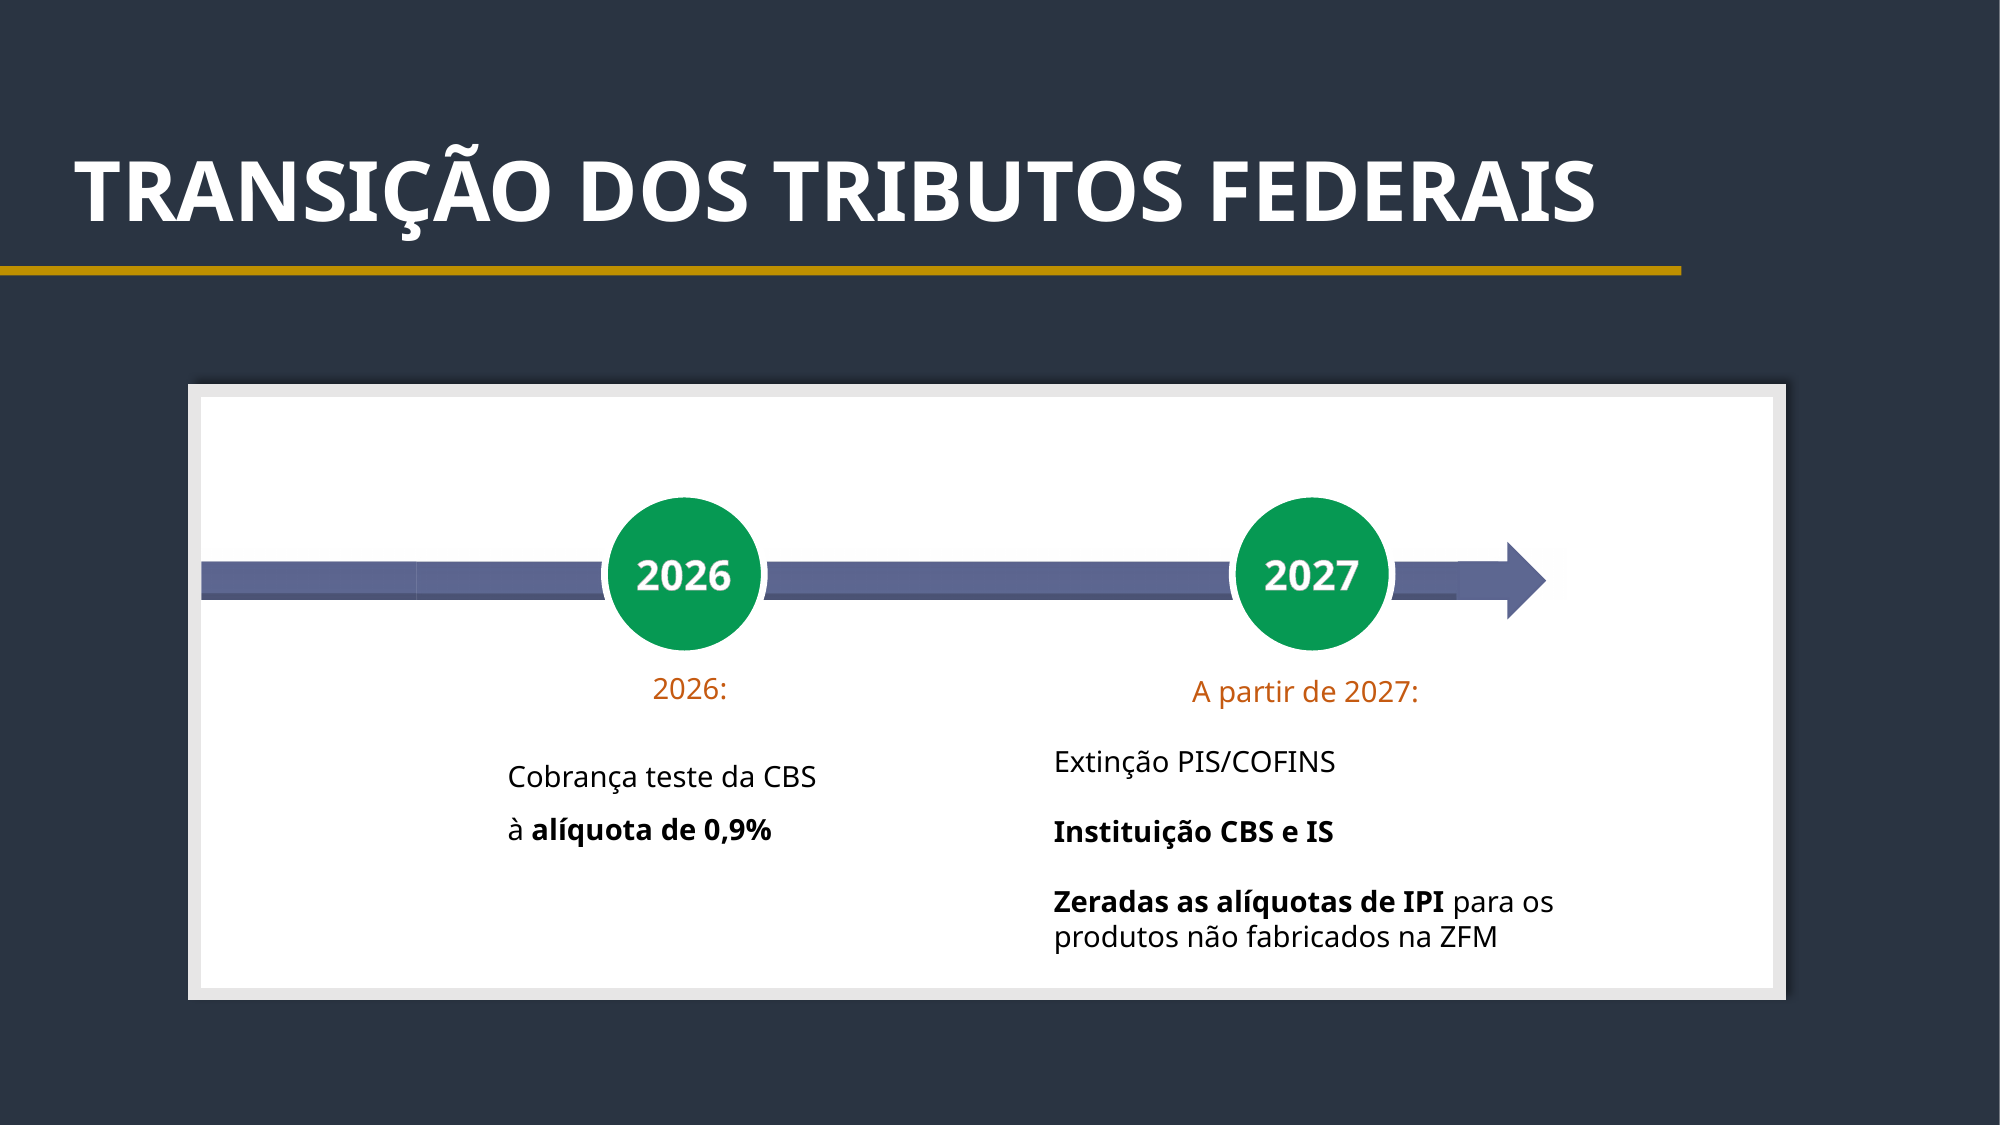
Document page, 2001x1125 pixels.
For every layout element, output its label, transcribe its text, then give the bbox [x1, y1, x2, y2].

text_box [1507, 600, 1527, 620]
text_box [1235, 600, 1389, 655]
text_box [1507, 541, 1514, 548]
text_box [607, 600, 762, 655]
text_box A partir de 2027: Extinção PIS/COFINS Instituição CBS e IS Zeradas as alíquotas de IPI para os produtos não fabricados na ZFM [1038, 666, 1580, 996]
text_box [607, 493, 762, 548]
text_box 2027 [1249, 541, 1375, 548]
text_box [0, 265, 1682, 277]
text_box 2027 [1249, 600, 1375, 606]
text_box TRANSIÇÃO DOS TRIBUTOS FEDERAIS [59, 130, 1718, 246]
text_box 2026 [621, 541, 748, 548]
picture [201, 548, 1567, 600]
text_box [193, 390, 1781, 995]
text_box 2026: Cobrança teste da CBS à alíquota de 0,9% [492, 663, 895, 854]
text_box [1235, 493, 1389, 548]
text_box 2026 [621, 600, 748, 606]
text_box [0, 0, 2000, 1125]
